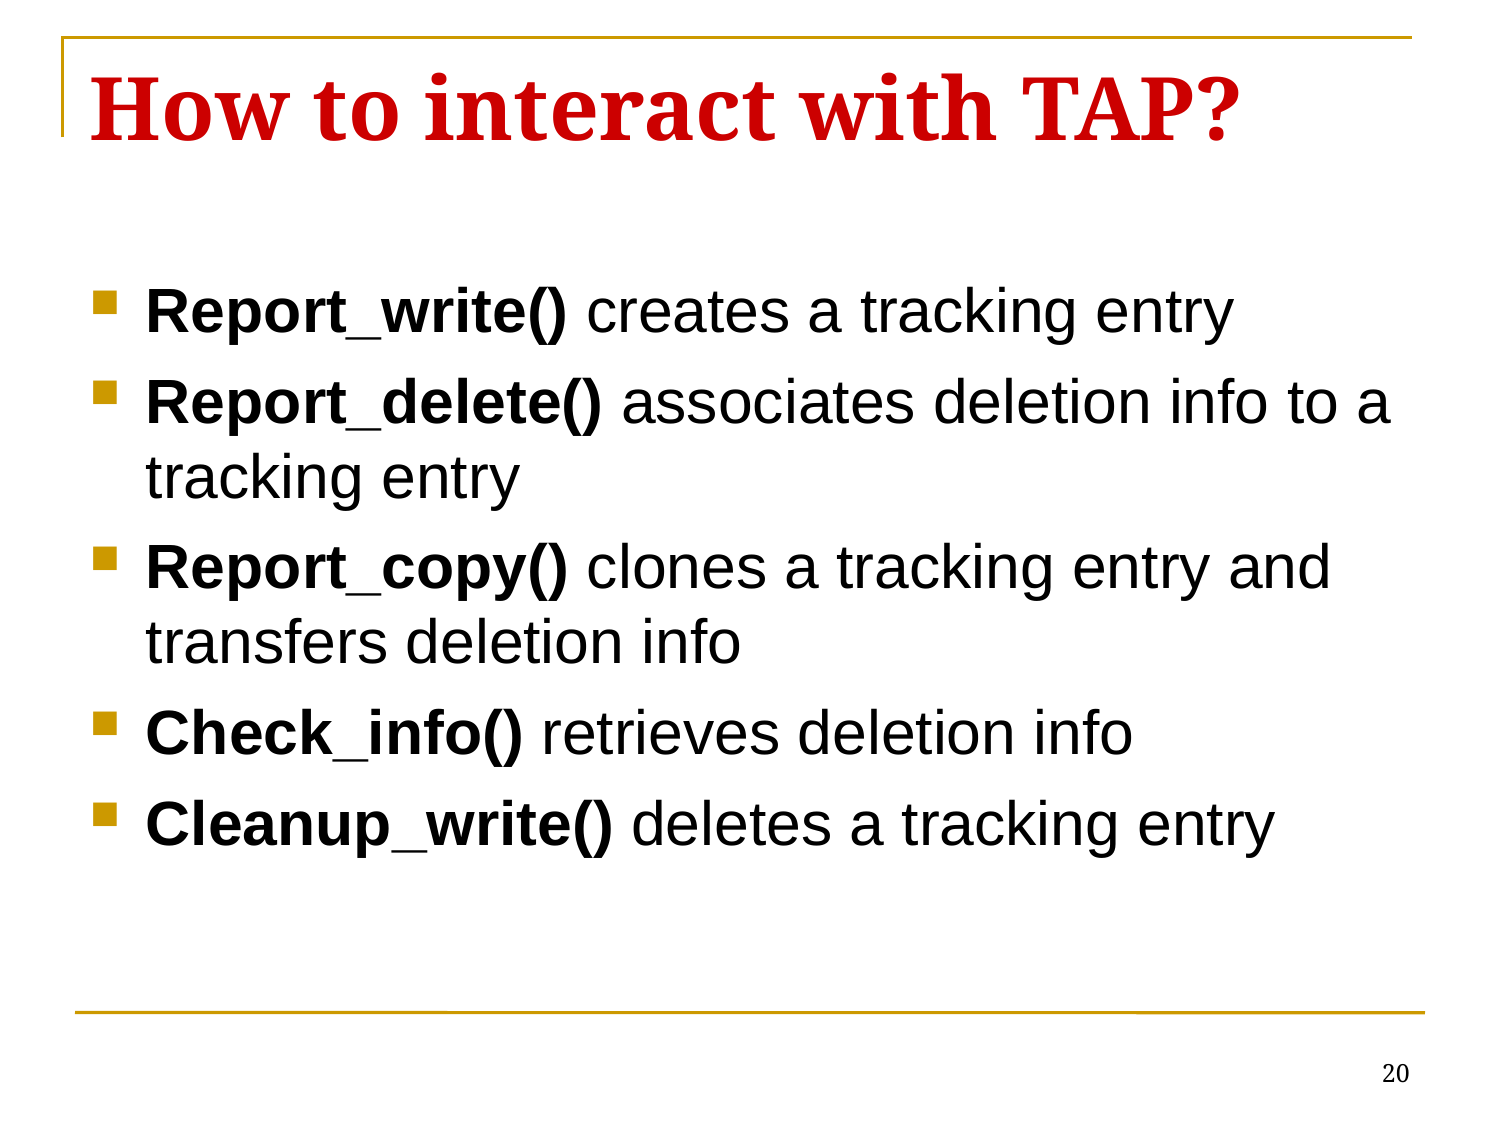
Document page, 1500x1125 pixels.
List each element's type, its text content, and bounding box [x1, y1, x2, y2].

slide_number 20 [1074, 1023, 1425, 1100]
title How to interact with TAP? [74, 45, 1425, 262]
list Report_write() creates a tracking entry Report_delete() associates deletion info to a tracking entry Report_copy() clones a tracking entry and transfers deletion info Check_info() retrieves deletion info Cleanup_write() deletes a tracking entry [74, 262, 1425, 1006]
